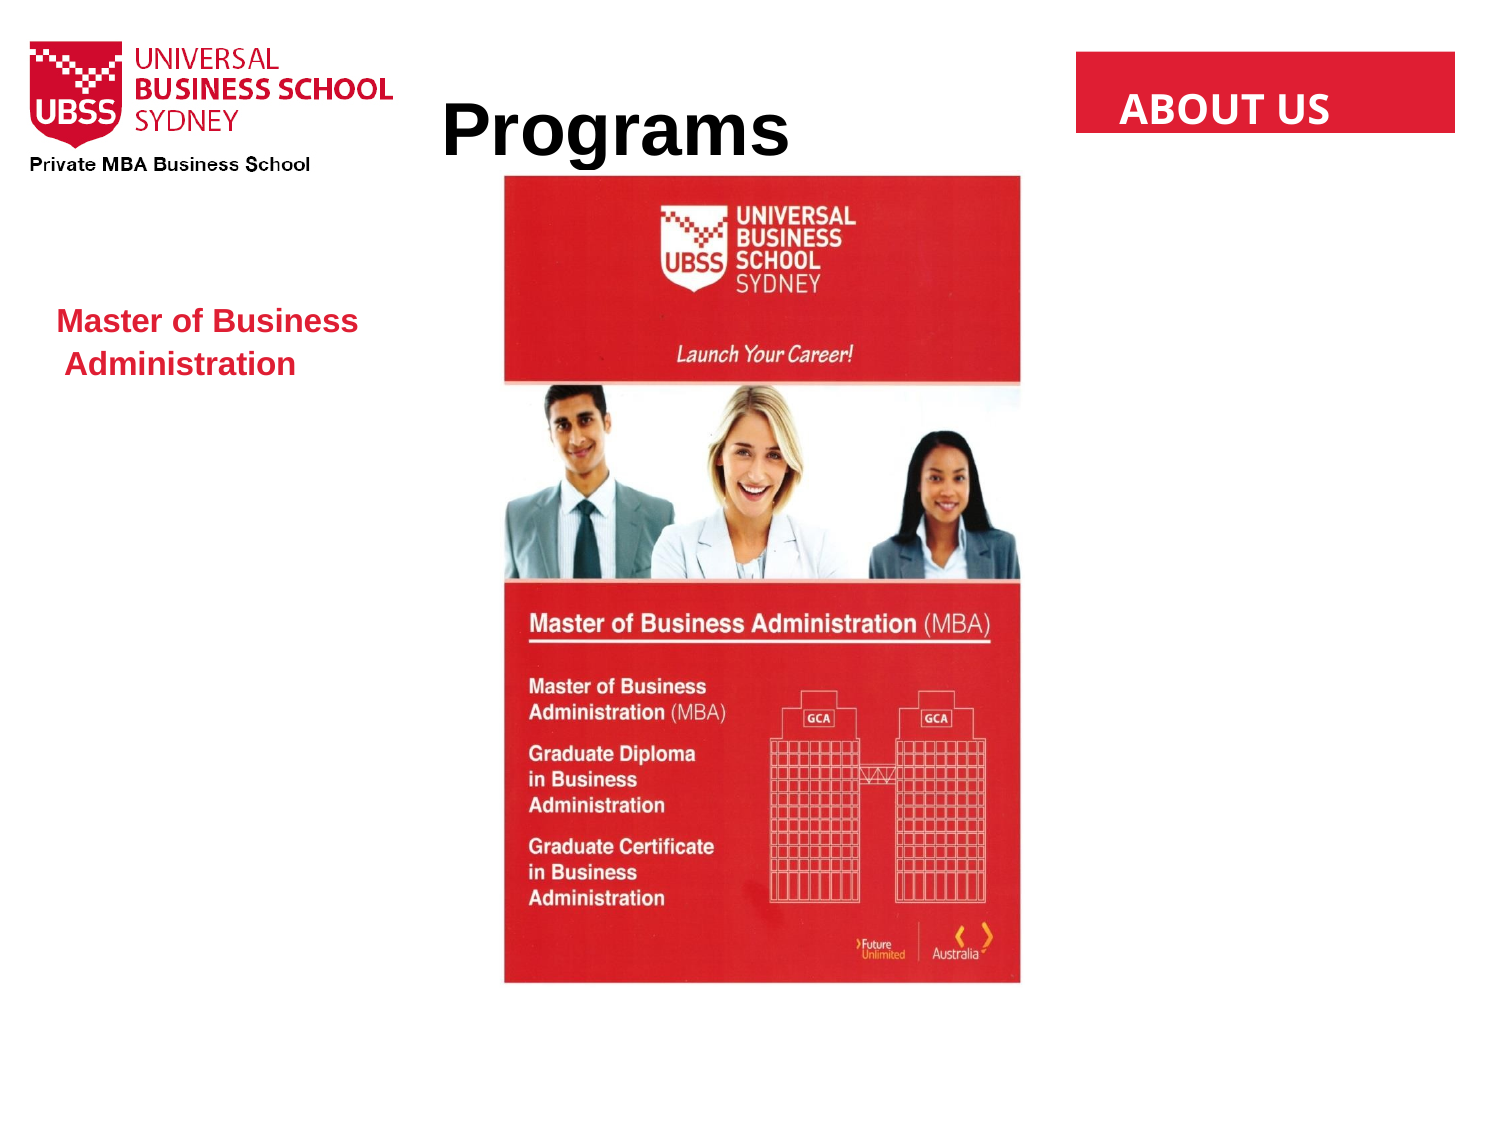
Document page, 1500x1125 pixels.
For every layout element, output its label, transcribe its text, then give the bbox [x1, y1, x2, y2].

picture [3, 24, 417, 188]
title Our Programs [45, 51, 1455, 268]
text_box Master of Business Administration [54, 294, 364, 383]
text_box [499, 170, 1025, 988]
